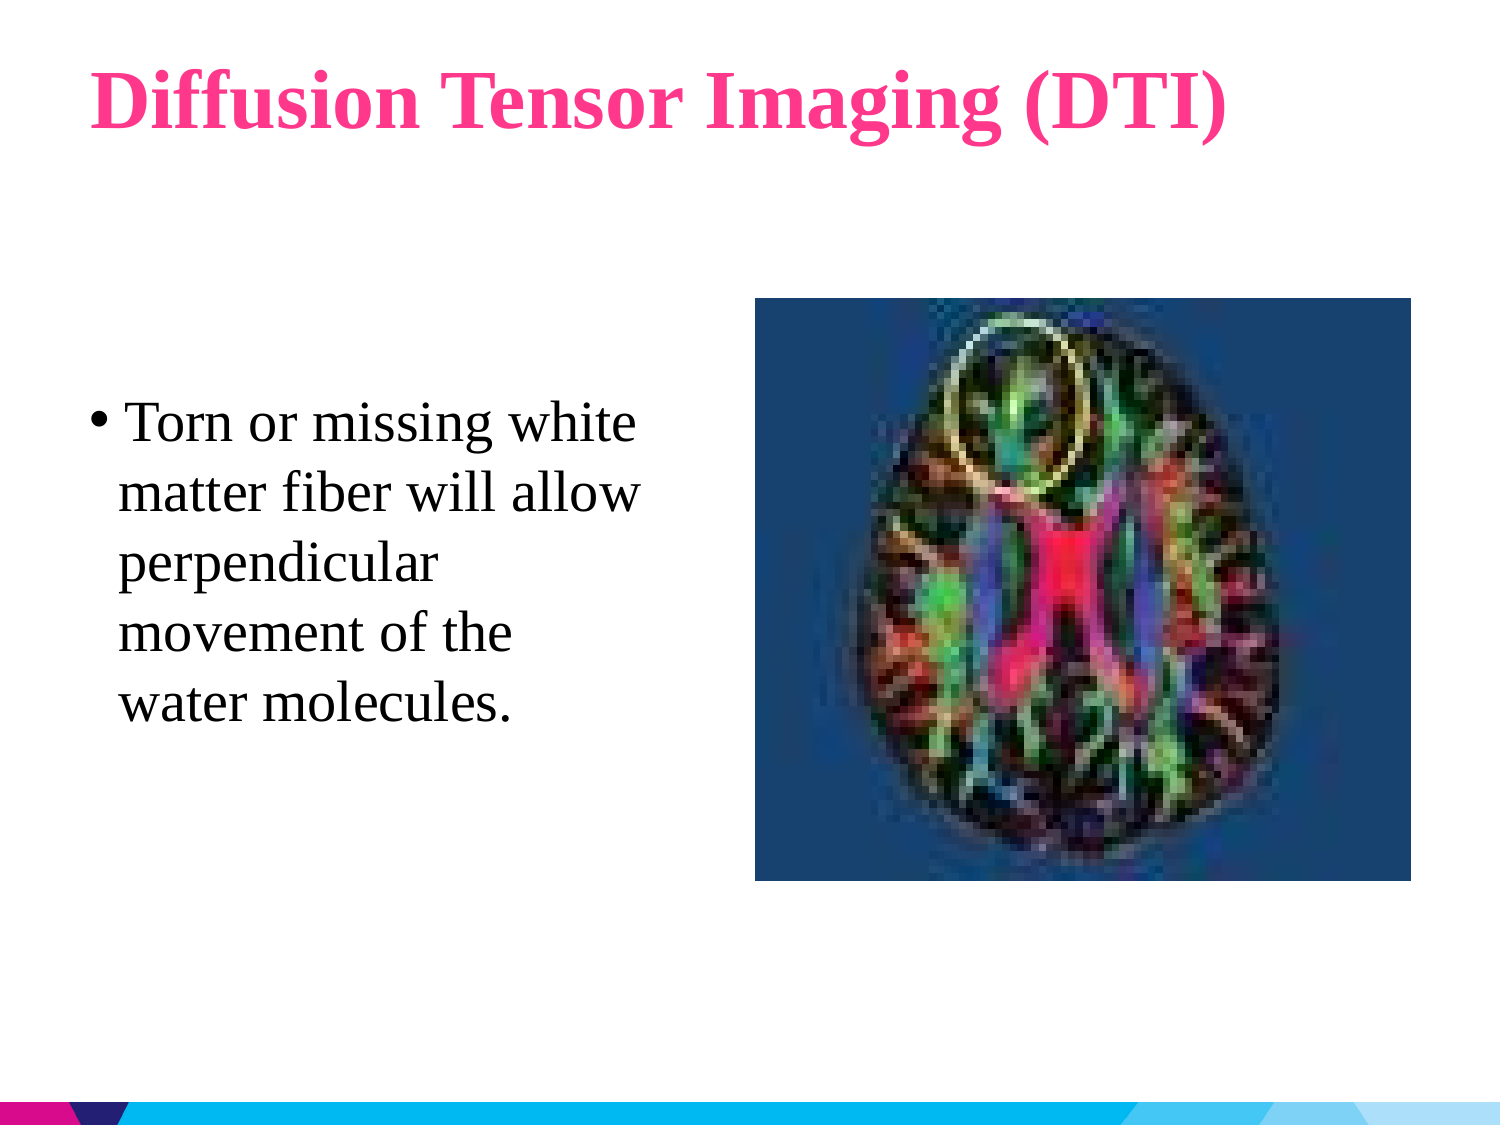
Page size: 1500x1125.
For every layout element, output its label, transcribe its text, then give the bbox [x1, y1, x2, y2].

picture [1122, 1102, 1500, 1125]
text_box Torn or missing white matter fiber will allow perpendicular movement of the water molecules. [75, 305, 749, 876]
picture [0, 1102, 127, 1125]
picture [755, 298, 1411, 881]
title Diffusion Tensor Imaging (DTI) [75, 37, 1425, 225]
